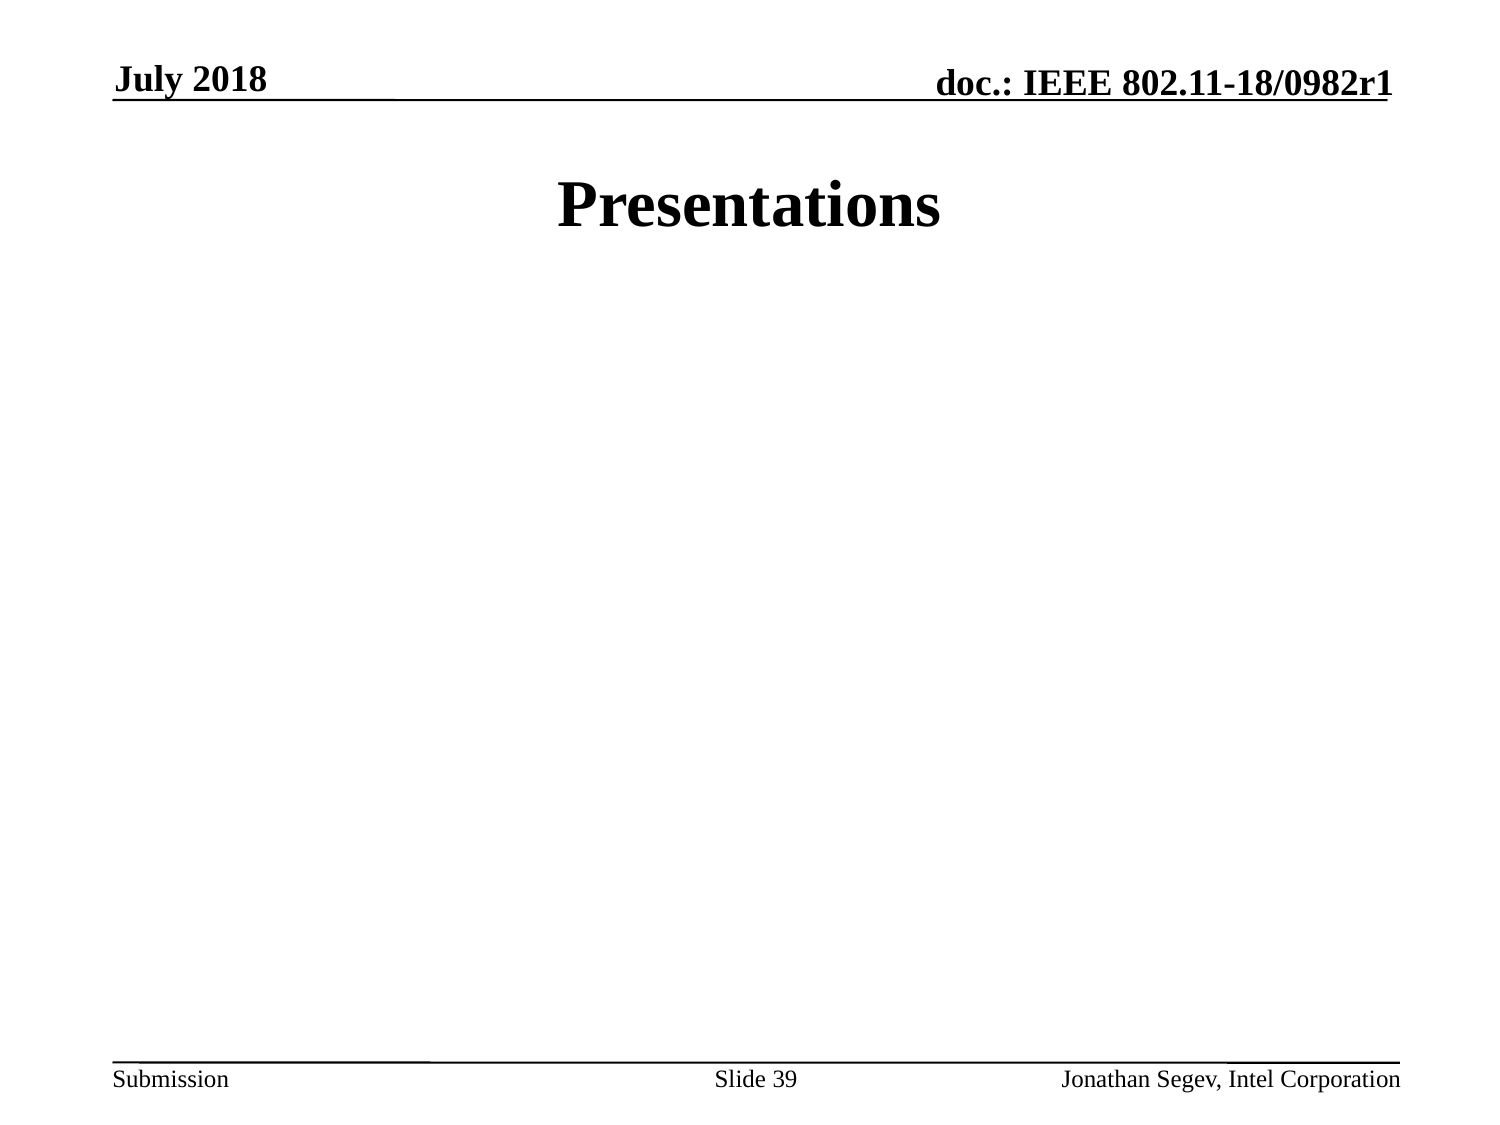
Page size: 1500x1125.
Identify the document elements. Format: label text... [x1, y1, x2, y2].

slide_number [114, 54, 423, 100]
footer Jonathan Segev, Intel Corporation [878, 1061, 1402, 1093]
slide_number Slide 39 [712, 1061, 800, 1123]
title Presentations [112, 112, 1388, 288]
